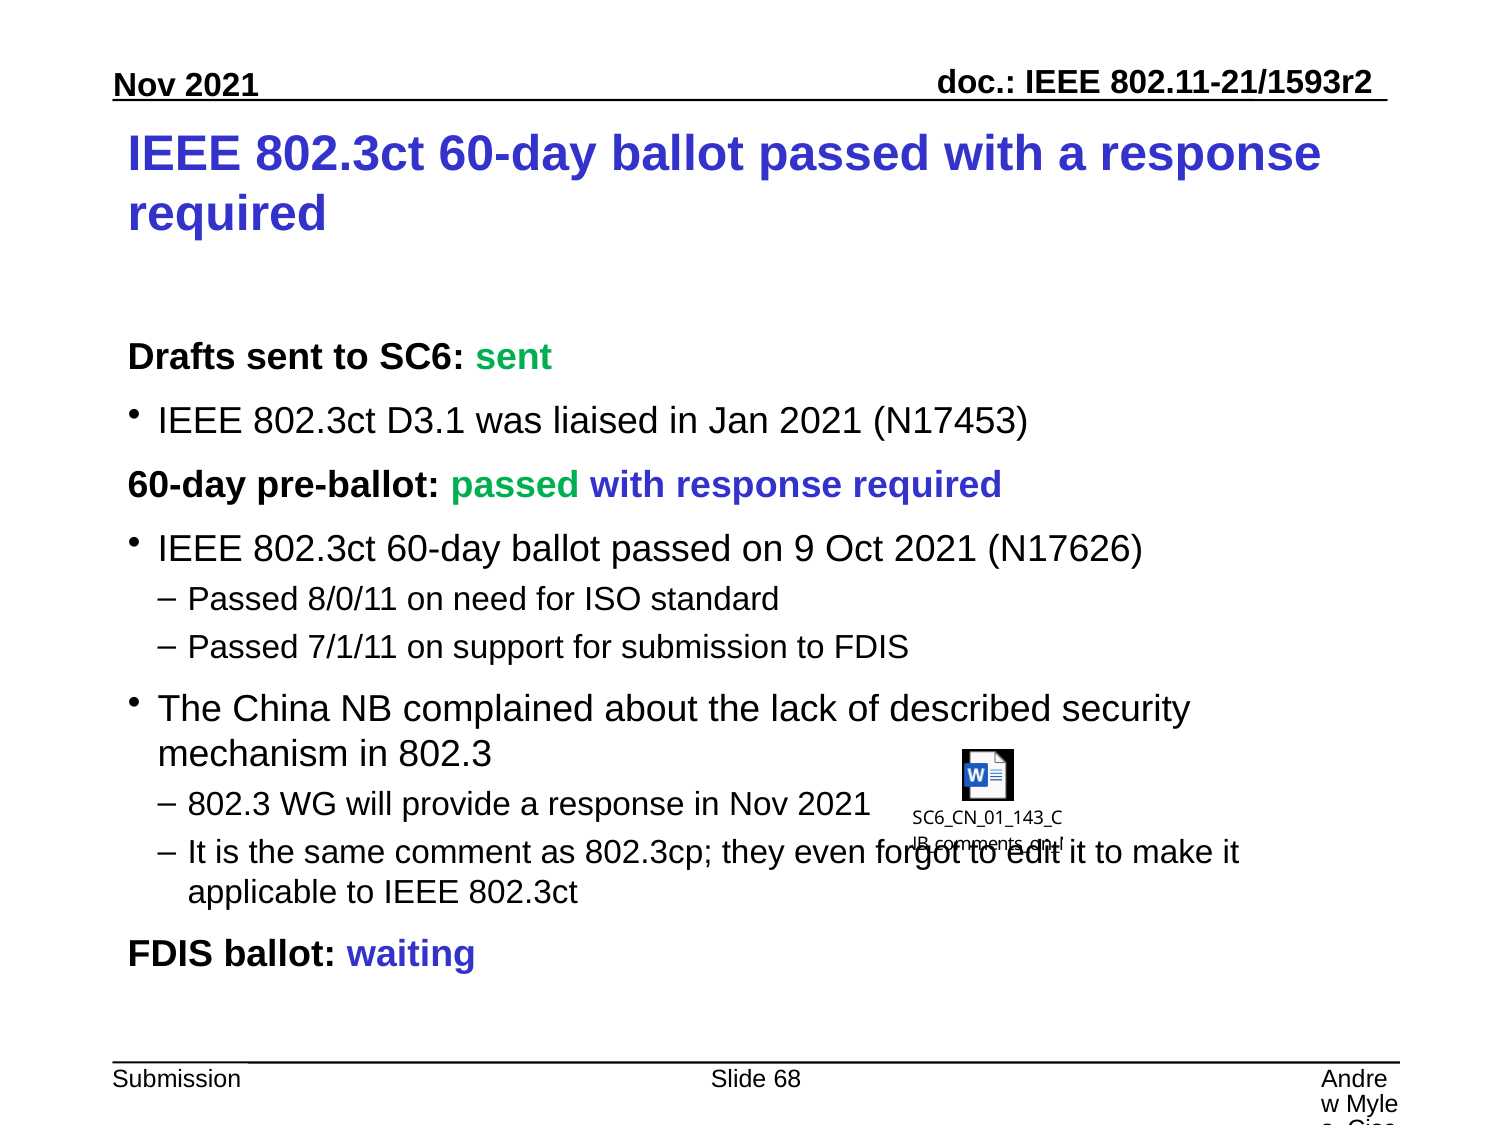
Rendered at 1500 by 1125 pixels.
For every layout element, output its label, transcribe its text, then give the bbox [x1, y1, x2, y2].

footer Andrew Myles, Cisco [1320, 1061, 1402, 1093]
slide_number Slide 68 [709, 1061, 803, 1093]
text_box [912, 749, 1063, 883]
title IEEE 802.3ct 60-day ballot passed with a response required [112, 112, 1388, 288]
list Drafts sent to SC6: sent IEEE 802.3ct D3.1 was liaised in Jan 2021 (N17453) 60-day pre-ballot: passed with response required IEEE 802.3ct 60-day ballot passed on 9 Oct 2021 (N17626) Passed 8/0/11 on need for ISO standard Passed 7/1/11 on support for submission to FDIS The China NB complained about the lack of described security mechanism in 802.3 802.3 WG will provide a response in Nov 2021 It is the same comment as 802.3cp; they even forgot to edit it to make it applicable to IEEE 802.3ct FDIS ballot: waiting [112, 324, 1388, 1000]
